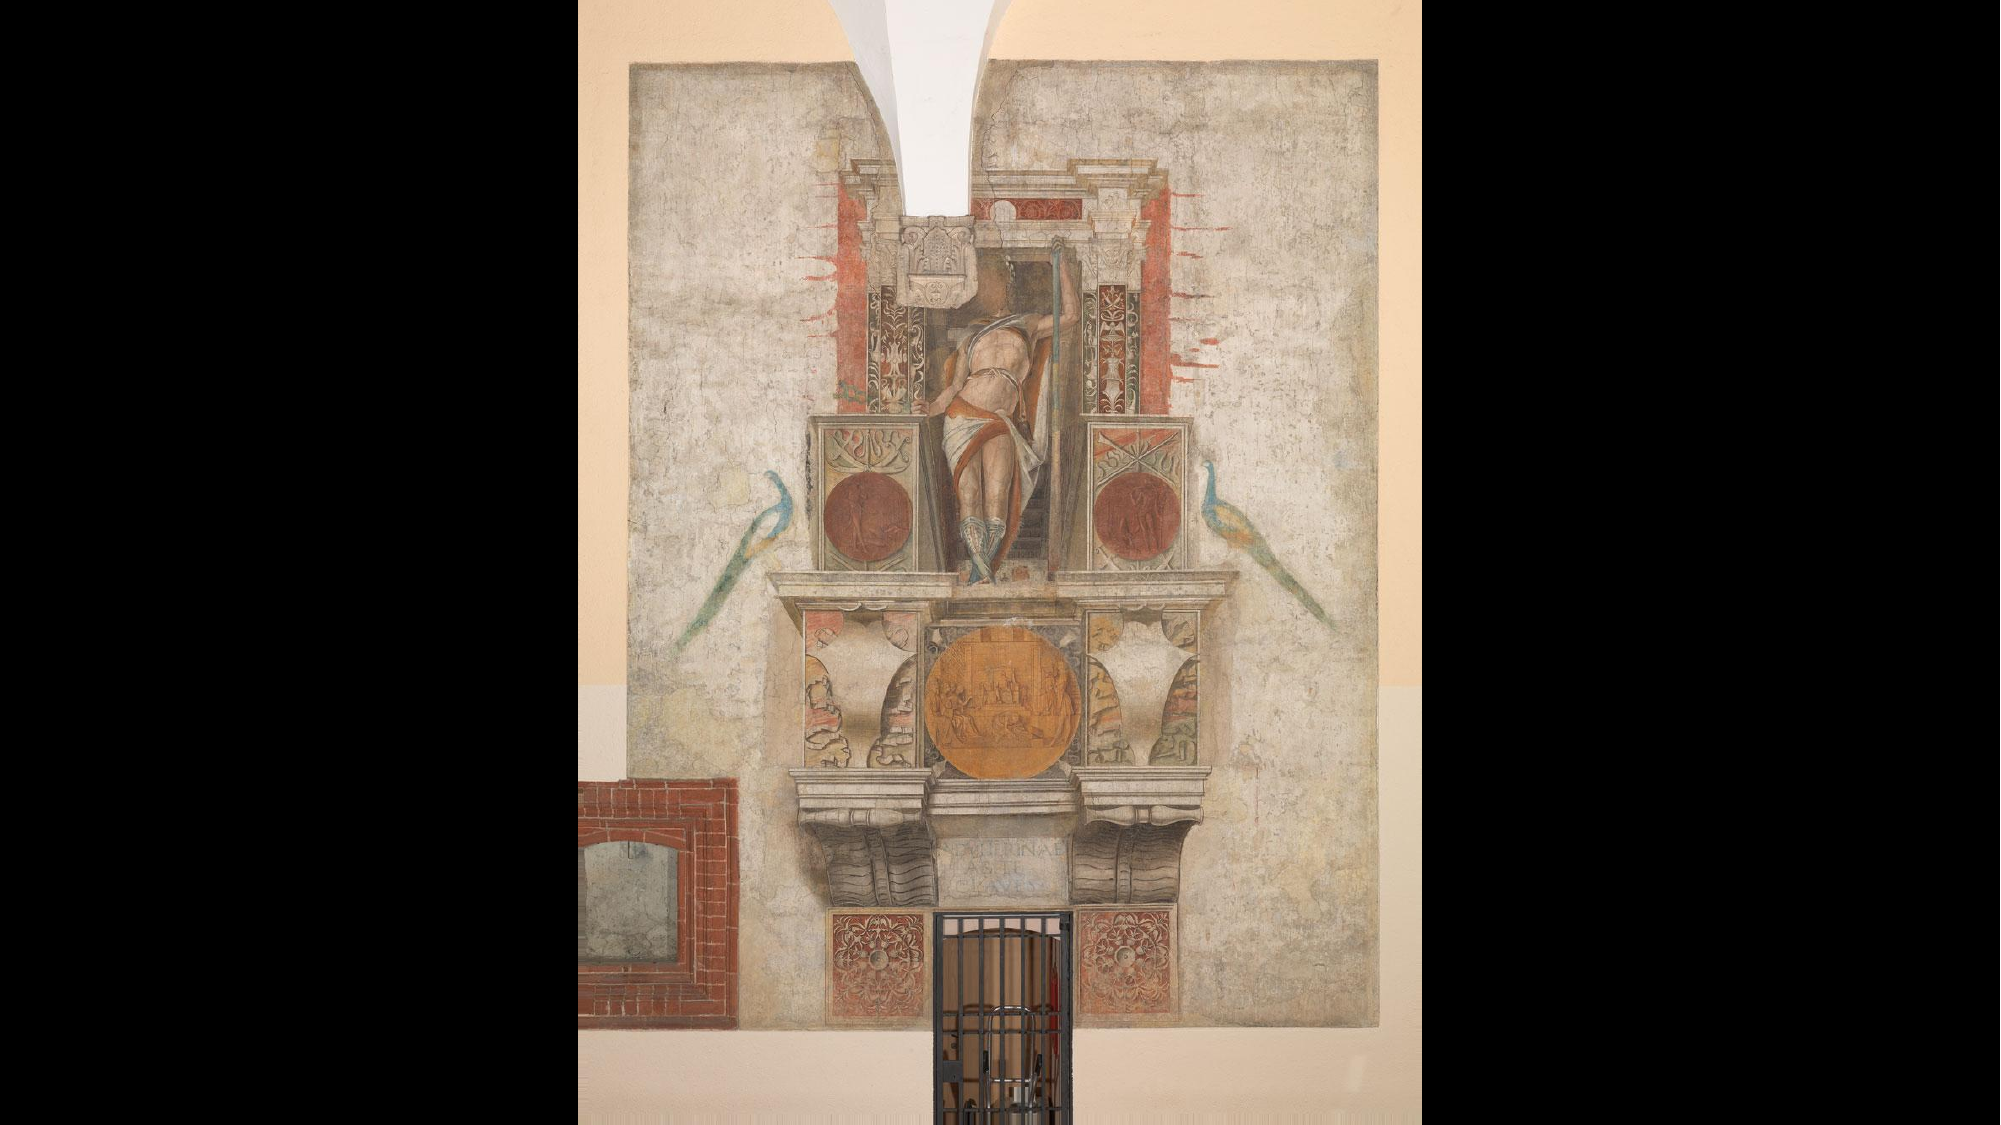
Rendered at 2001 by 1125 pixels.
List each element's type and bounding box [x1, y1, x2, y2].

picture [577, 0, 1423, 1125]
